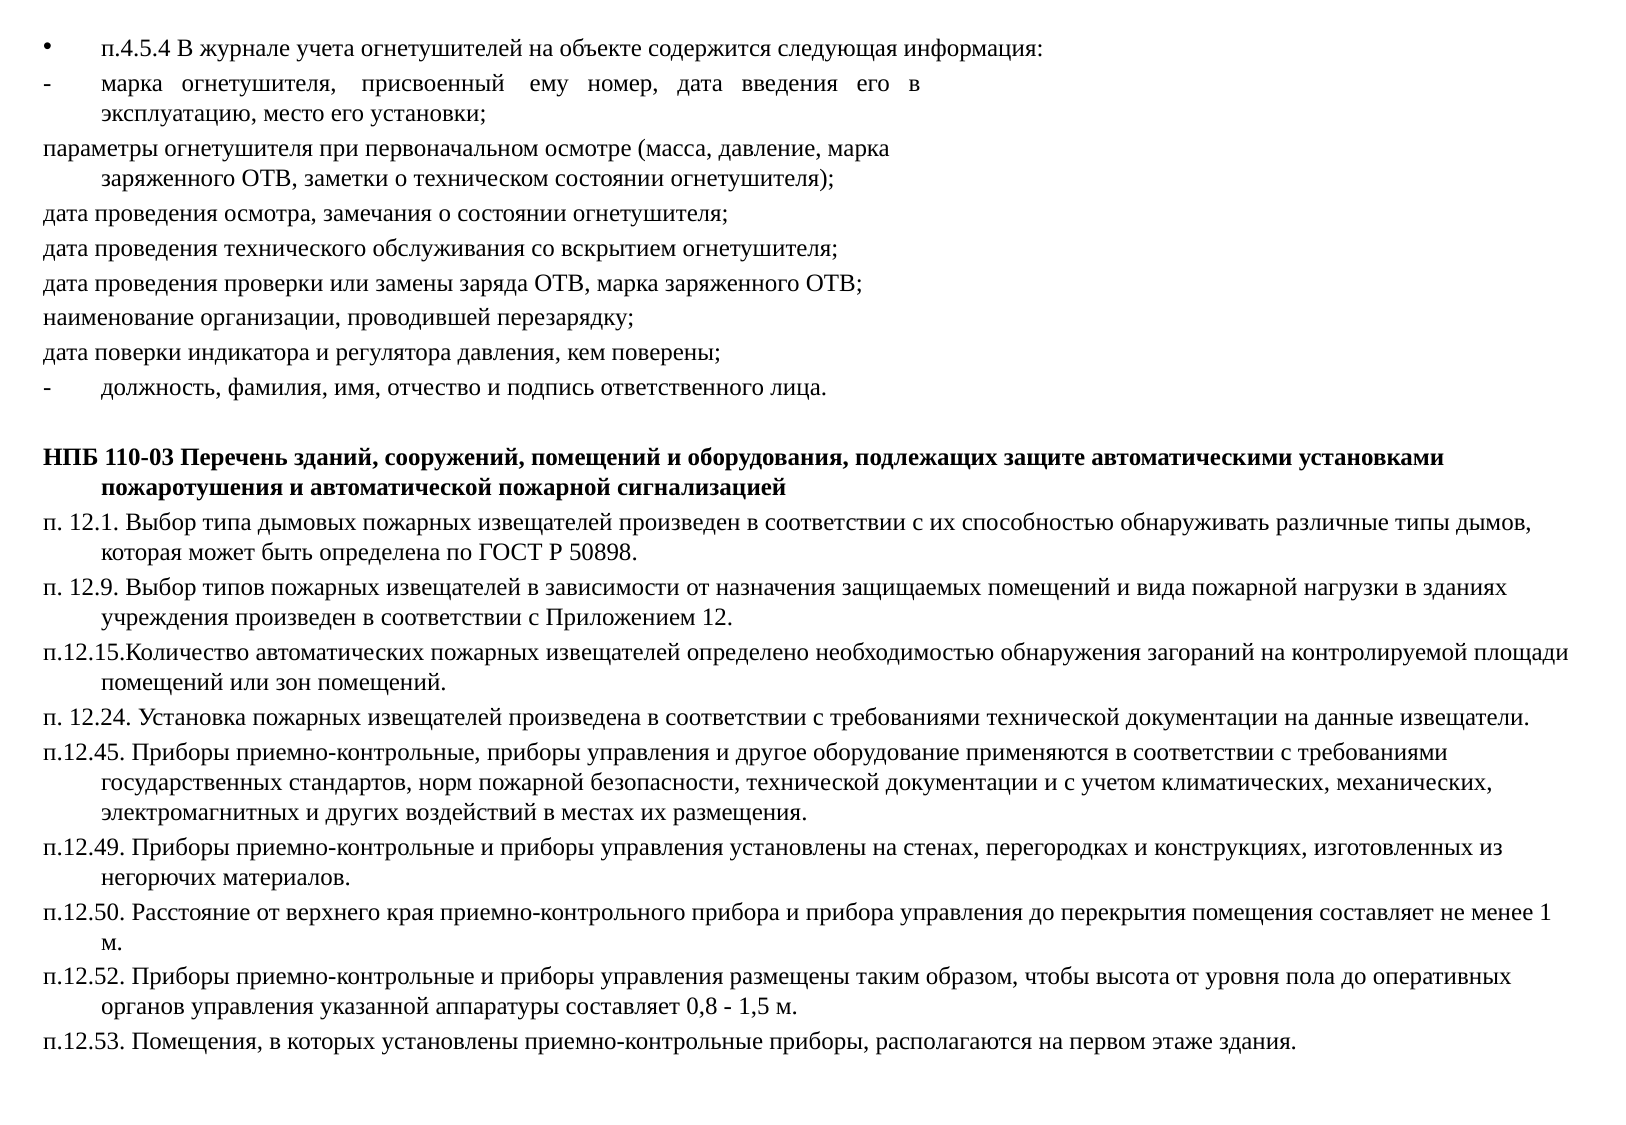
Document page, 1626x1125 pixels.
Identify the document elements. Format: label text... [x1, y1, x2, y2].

list п.4.5.4 В журнале учета огнетушителей на объекте содержится следующая информация: - марка огнетушителя, присвоенный ему номер, дата введения его в эксплуатацию, место его установки; параметры огнетушителя при первоначальном осмотре (масса, давление, марка заряженного ОТВ, заметки о техническом состоянии огнетушителя); дата проведения осмотра, замечания о состоянии огнетушителя; дата проведения технического обслуживания со вскрытием огнетушителя; дата проведения проверки или замены заряда ОТВ, марка заряженного ОТВ; наименование организации, проводившей перезарядку; дата поверки индикатора и регулятора давления, кем поверены; - должность, фамилия, имя, отчество и подпись ответственного лица. НПБ 110-03 Перечень зданий, сооружений, помещений и оборудования, подлежащих защите автоматическими установками пожаротушения и автоматической пожарной сигнализацией п. 12.1. Выбор типа дымовых пожарных извещателей произведен в соответствии с их способностью обнаруживать различные типы дымов, которая может быть определена по ГОСТ Р 50898. п. 12.9. Выбор типов пожарных извещателей в зависимости от назначения защищаемых помещений и вида пожарной нагрузки в зданиях учреждения произведен в соответствии с Приложением 12. п.12.15.Количество автоматических пожарных извещателей определено необходимостью обнаружения загораний на контролируемой площади помещений или зон помещений. п. 12.24. Установка пожарных извещателей произведена в соответствии с требованиями технической документации на данные извещатели. п.12.45. Приборы приемно-контрольные, приборы управления и другое оборудование применяются в соответствии с требованиями государственных стандартов, норм пожарной безопасности, технической документации и с учетом климатических, механических, электромагнитных и других воздействий в местах их размещения. п.12.49. Приборы приемно-контрольные и приборы управления установлены на стенах, перегородках и конструкциях, изготовленных из негорючих материалов. п.12.50. Расстояние от верхнего края приемно-контрольного прибора и прибора управления до перекрытия помещения составляет не менее 1 м. п.12.52. Приборы приемно-контрольные и приборы управления размещены таким образом, чтобы высота от уровня пола до оперативных органов управления указанной аппаратуры составляет 0,8 - 1,5 м. п.12.53. Помещения, в которых установлены приемно-контрольные приборы, располагаются на первом этаже здания. [27, 23, 1598, 1102]
